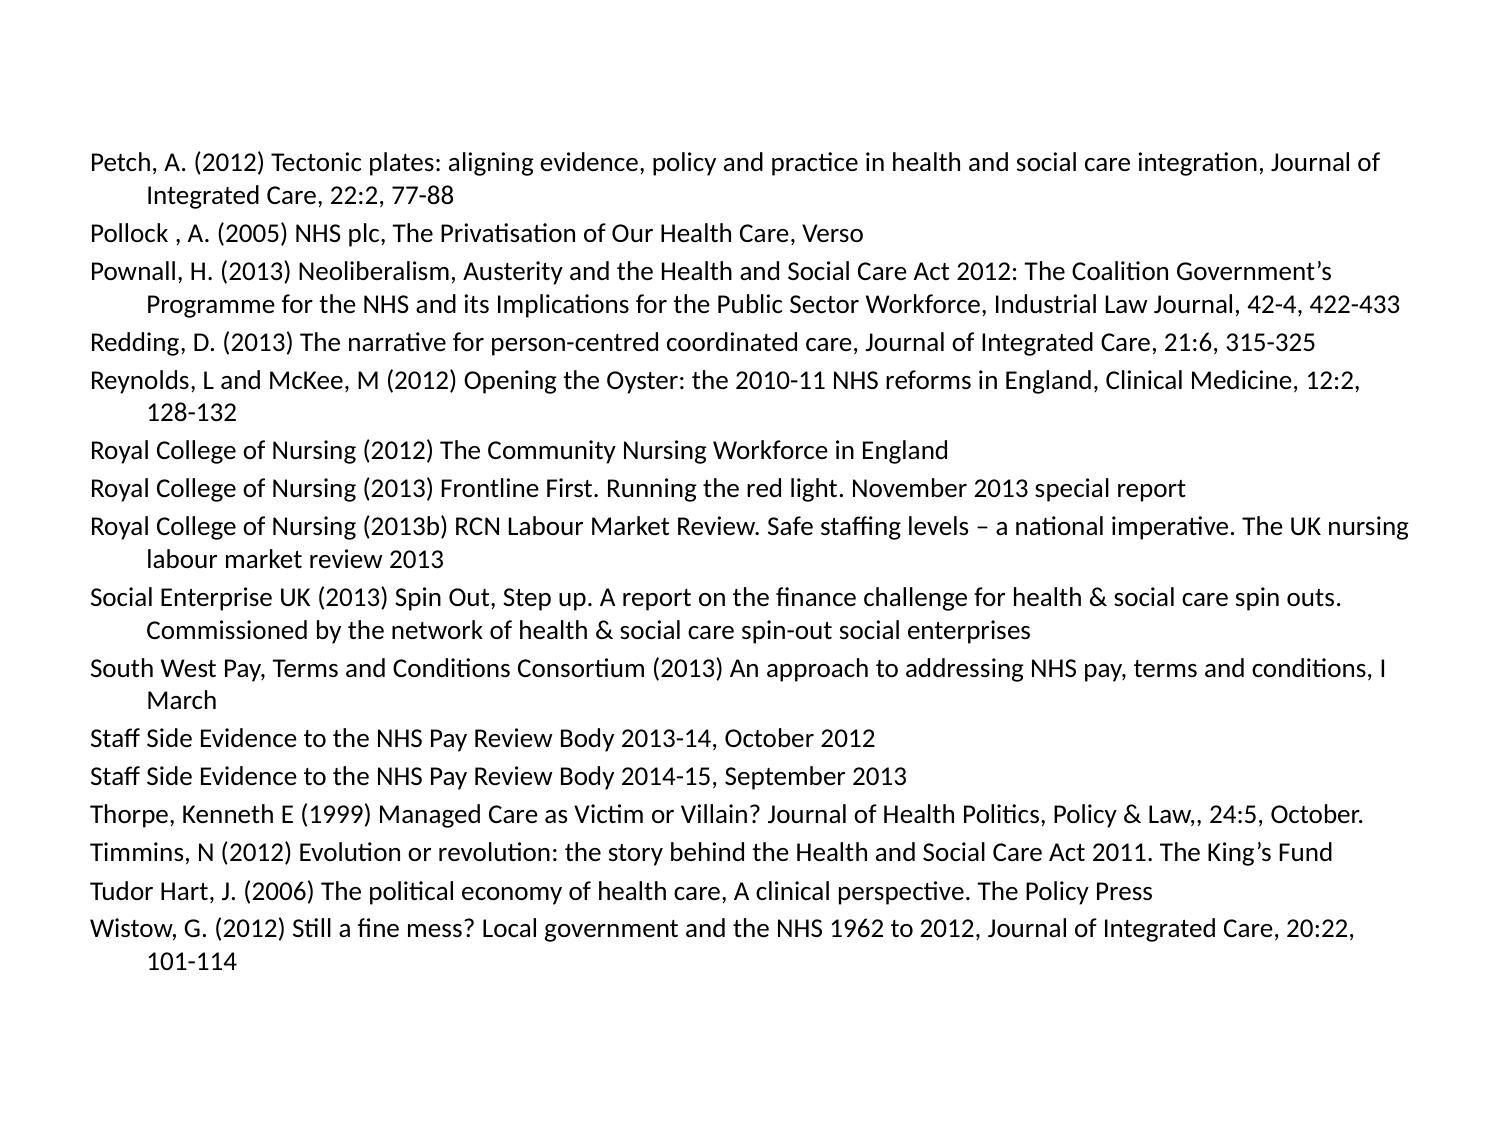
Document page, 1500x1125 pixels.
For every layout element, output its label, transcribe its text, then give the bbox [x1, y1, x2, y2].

list Petch, A. (2012) Tectonic plates: aligning evidence, policy and practice in health and social care integration, Journal of Integrated Care, 22:2, 77-88 Pollock , A. (2005) NHS plc, The Privatisation of Our Health Care, Verso Pownall, H. (2013) Neoliberalism, Austerity and the Health and Social Care Act 2012: The Coalition Government’s Programme for the NHS and its Implications for the Public Sector Workforce, Industrial Law Journal, 42-4, 422-433 Redding, D. (2013) The narrative for person-centred coordinated care, Journal of Integrated Care, 21:6, 315-325 Reynolds, L and McKee, M (2012) Opening the Oyster: the 2010-11 NHS reforms in England, Clinical Medicine, 12:2, 128-132 Royal College of Nursing (2012) The Community Nursing Workforce in England Royal College of Nursing (2013) Frontline First. Running the red light. November 2013 special report Royal College of Nursing (2013b) RCN Labour Market Review. Safe staffing levels – a national imperative. The UK nursing labour market review 2013 Social Enterprise UK (2013) Spin Out, Step up. A report on the finance challenge for health & social care spin outs. Commissioned by the network of health & social care spin-out social enterprises South West Pay, Terms and Conditions Consortium (2013) An approach to addressing NHS pay, terms and conditions, I March Staff Side Evidence to the NHS Pay Review Body 2013-14, October 2012 Staff Side Evidence to the NHS Pay Review Body 2014-15, September 2013 Thorpe, Kenneth E (1999) Managed Care as Victim or Villain? Journal of Health Politics, Policy & Law,, 24:5, October. Timmins, N (2012) Evolution or revolution: the story behind the Health and Social Care Act 2011. The King’s Fund Tudor Hart, J. (2006) The political economy of health care, A clinical perspective. The Policy Press Wistow, G. (2012) Still a fine mess? Local government and the NHS 1962 to 2012, Journal of Integrated Care, 20:22, 101-114 [75, 137, 1425, 1005]
